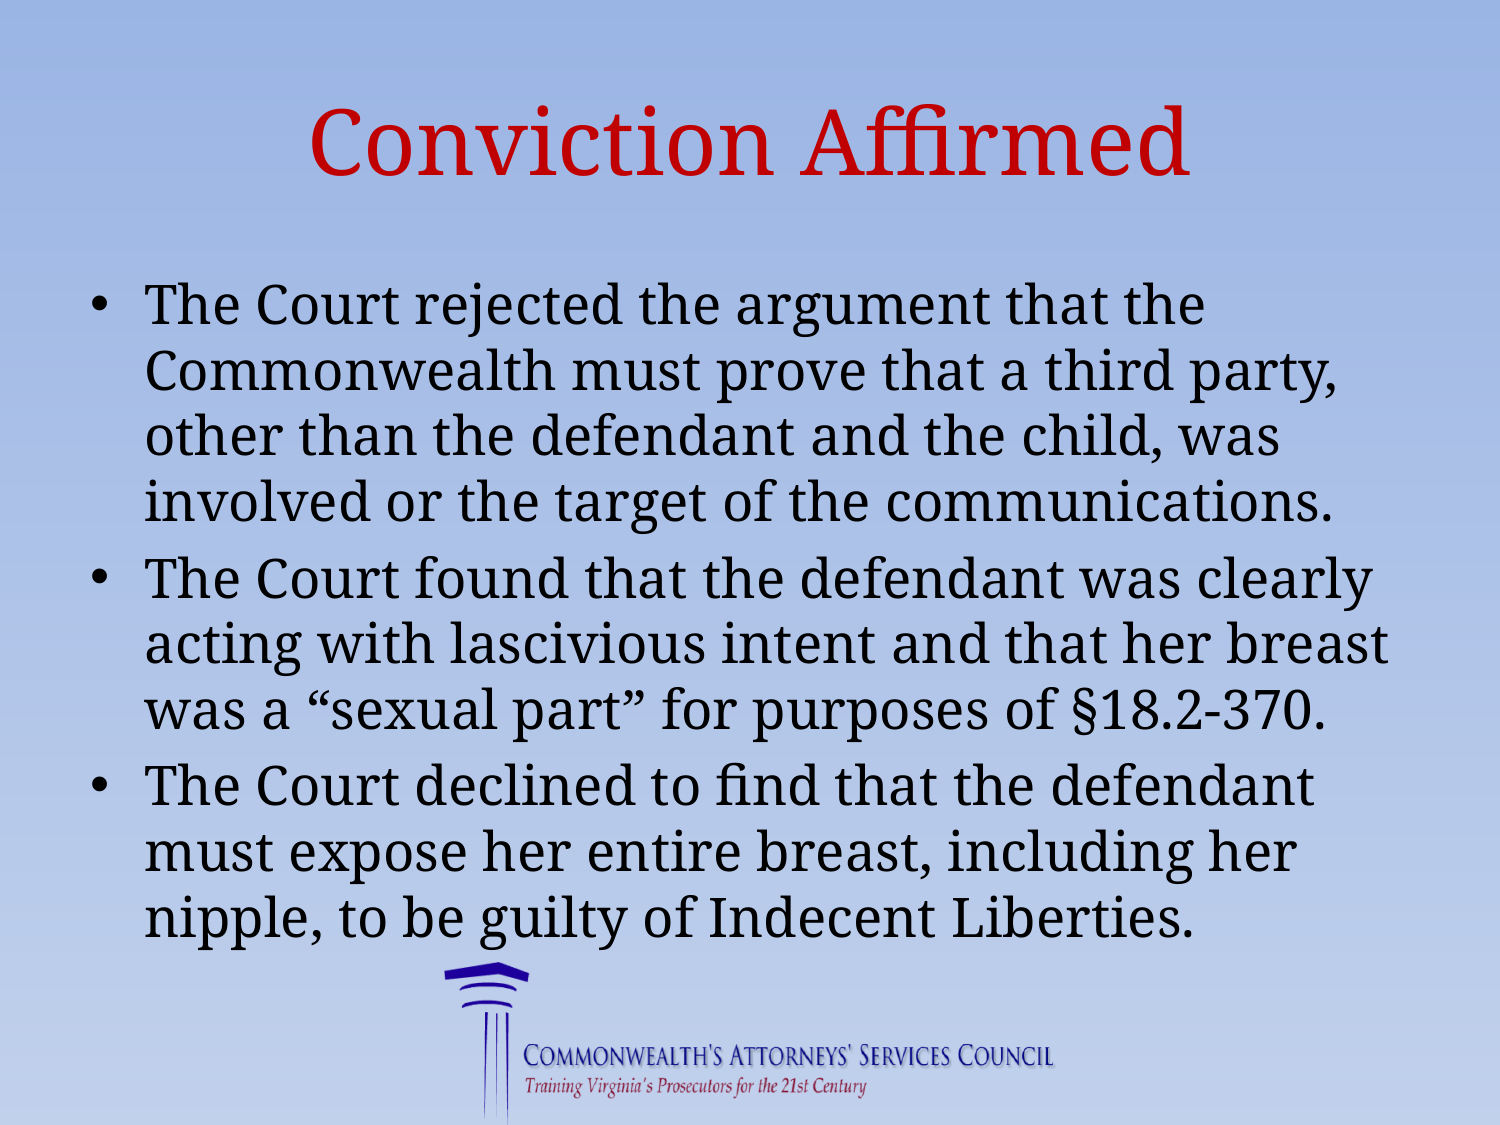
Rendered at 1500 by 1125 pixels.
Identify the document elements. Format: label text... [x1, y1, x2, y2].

picture [444, 967, 1056, 1125]
list The Court rejected the argument that the Commonwealth must prove that a third party, other than the defendant and the child, was involved or the target of the communications. The Court found that the defendant was clearly acting with lascivious intent and that her breast was a “sexual part” for purposes of §18.2-370. The Court declined to find that the defendant must expose her entire breast, including her nipple, to be guilty of Indecent Liberties. [75, 262, 1442, 967]
title Conviction Affirmed [75, 45, 1425, 233]
